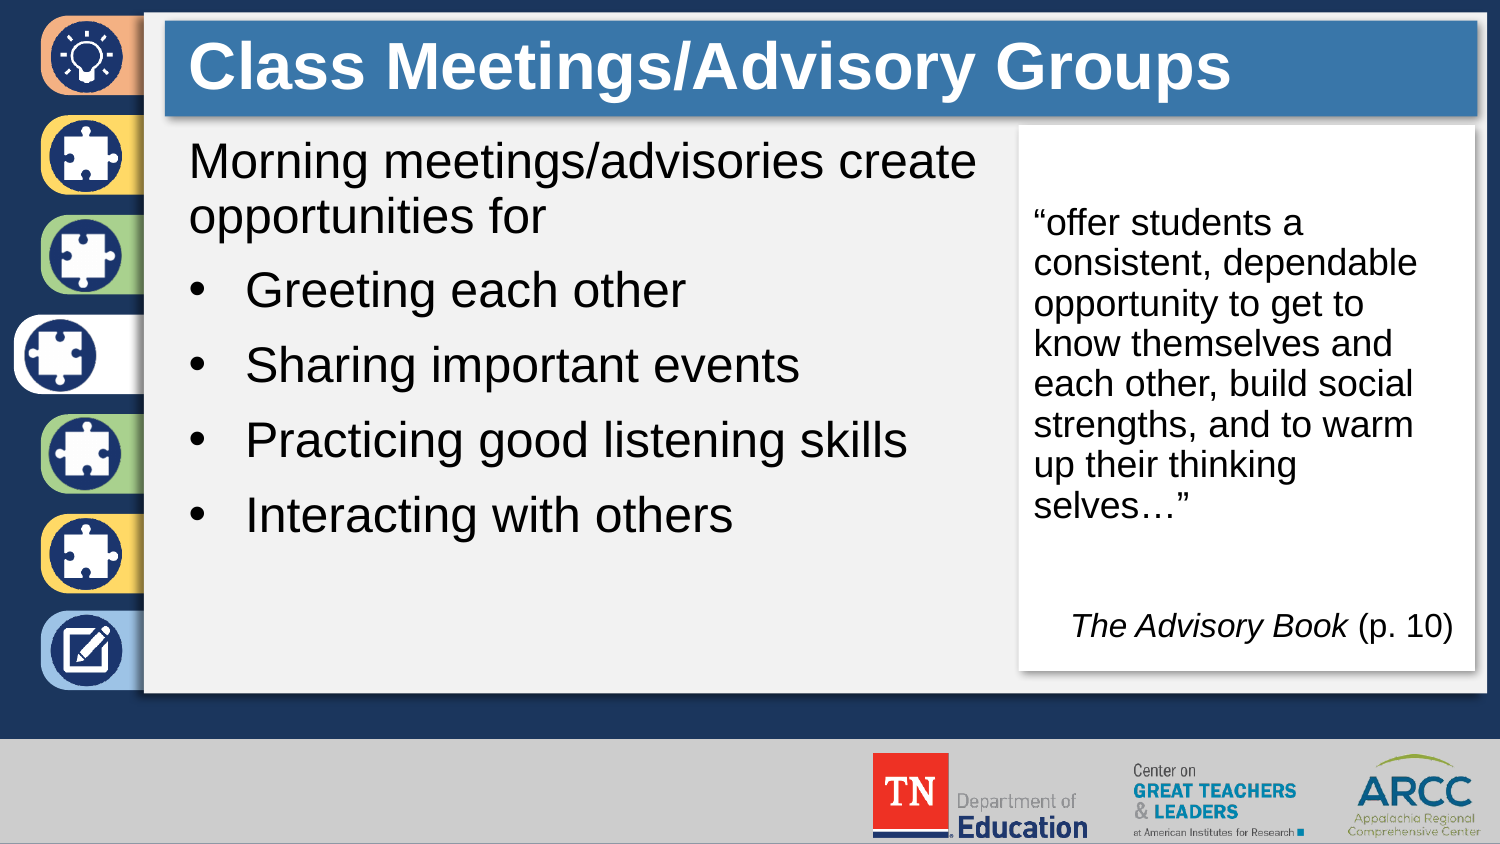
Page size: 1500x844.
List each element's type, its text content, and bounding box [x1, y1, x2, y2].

text_box [8, 16, 141, 105]
text_box [8, 506, 141, 596]
picture [873, 753, 1087, 838]
picture [1131, 761, 1304, 838]
list Morning meetings/advisories create opportunities for Greeting each other Sharing important events Practicing good listening skills Interacting with others [173, 128, 1007, 680]
text_box [8, 307, 141, 396]
picture [1348, 754, 1481, 838]
list “offer students a consistent, dependable opportunity to get to know themselves and each other, build social strengths, and to warm up their thinking selves…” The Advisory Book (p. 10) [1018, 129, 1469, 679]
title Class Meetings/Advisory Groups [174, 31, 1448, 105]
text_box [8, 405, 141, 495]
text_box [8, 109, 141, 199]
text_box [8, 210, 141, 300]
text_box [8, 607, 141, 697]
